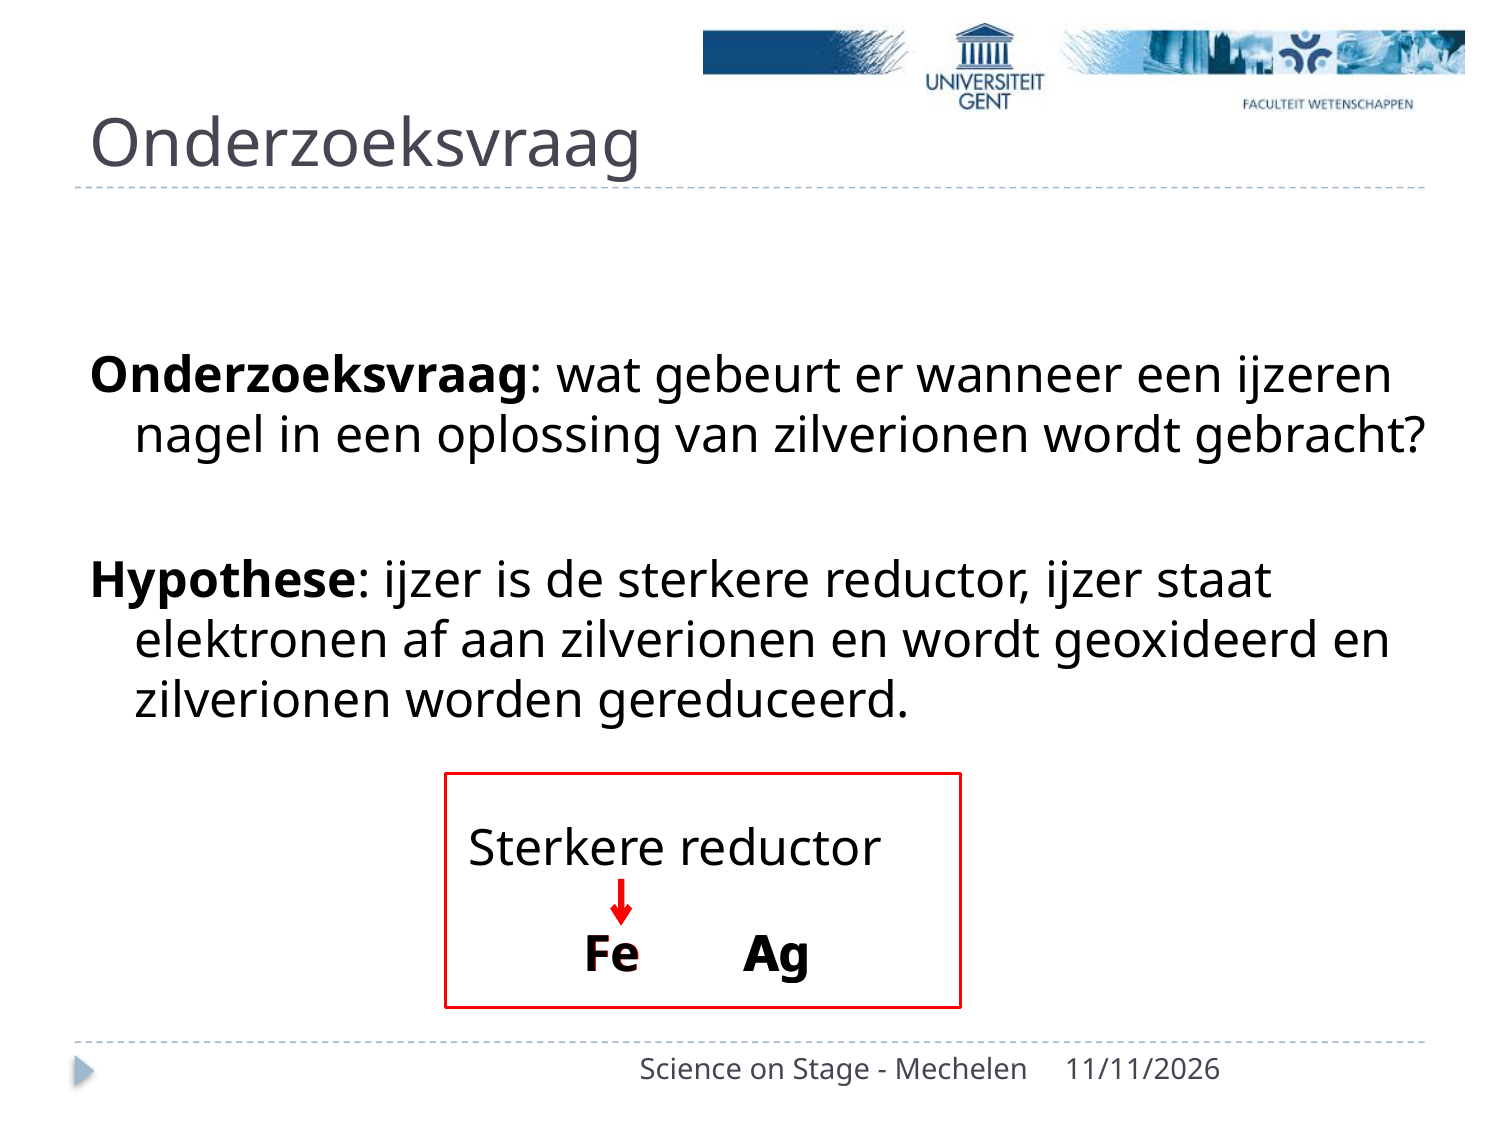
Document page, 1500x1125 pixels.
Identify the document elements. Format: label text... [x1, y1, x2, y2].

picture [702, 23, 1466, 112]
list Onderzoeksvraag: wat gebeurt er wanneer een ijzeren nagel in een oplossing van zilverionen wordt gebracht? Hypothese: ijzer is de sterkere reductor, ijzer staat elektronen af aan zilverionen en wordt geoxideerd en zilverionen worden gereduceerd. [75, 262, 1465, 1005]
text_box [444, 772, 962, 1009]
title Onderzoeksvraag [75, 24, 1425, 188]
footer Science on Stage - Mechelen [475, 1042, 1051, 1103]
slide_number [1051, 1042, 1426, 1103]
text_box Fe Ag [568, 913, 826, 989]
